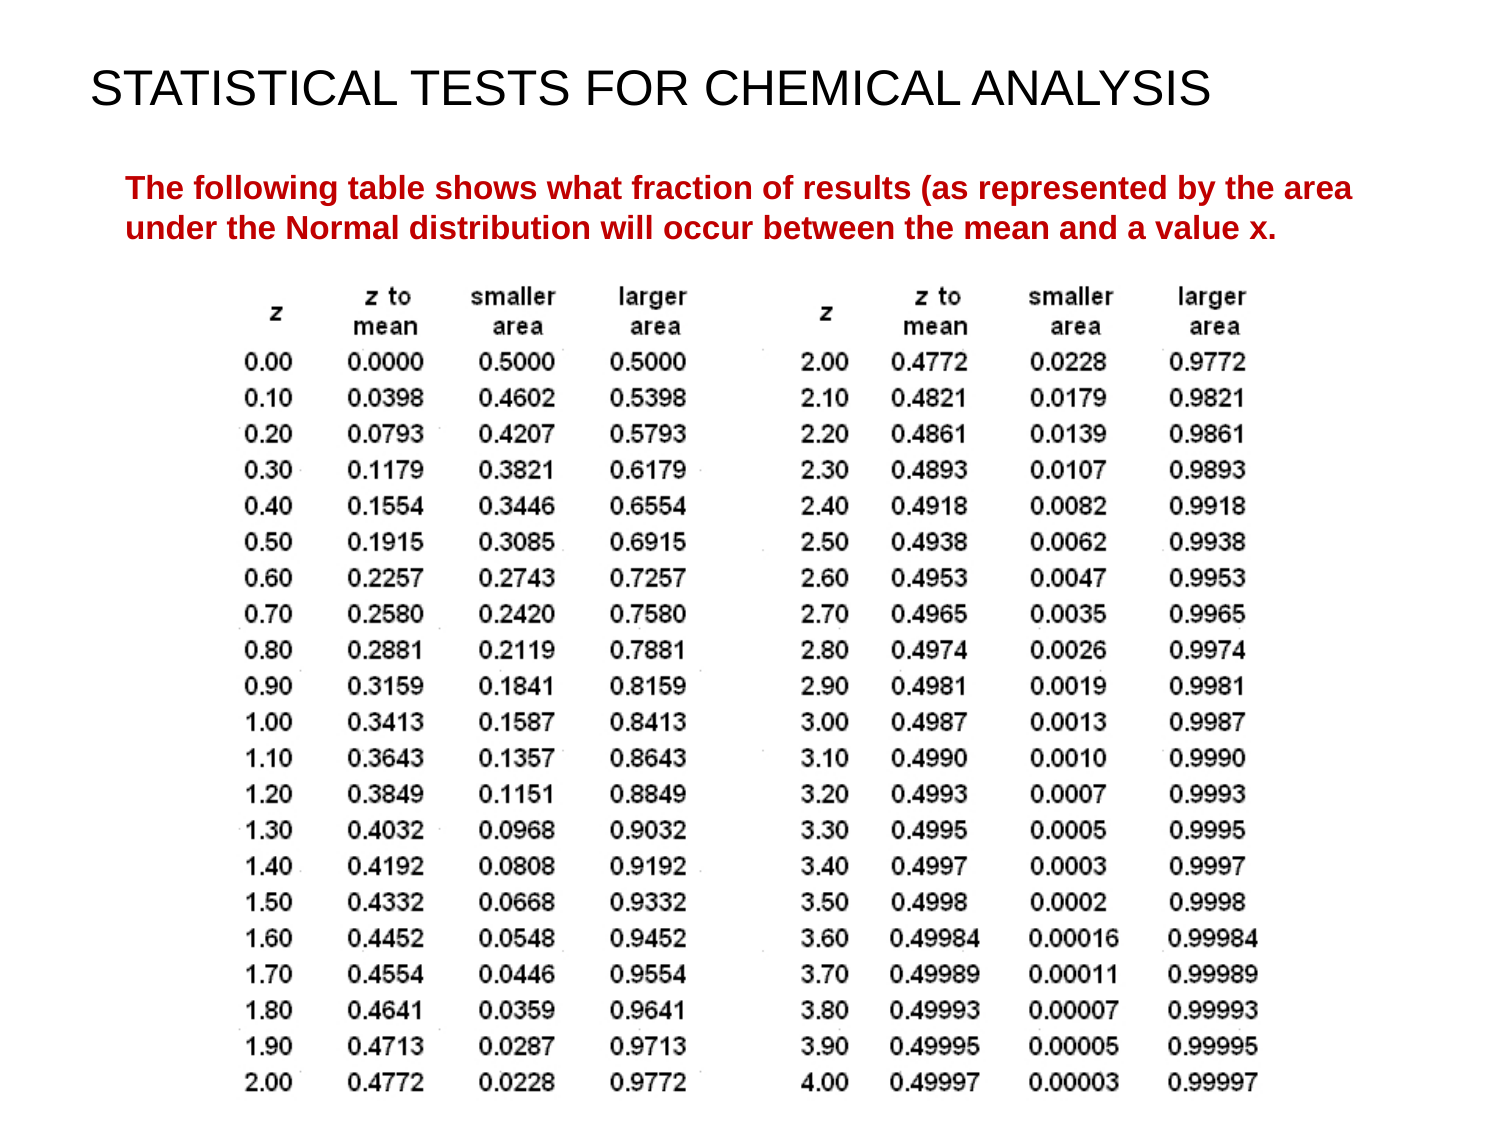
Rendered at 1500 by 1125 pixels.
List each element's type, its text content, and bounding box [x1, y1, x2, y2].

text_box STATISTICAL TESTS FOR CHEMICAL ANALYSIS [74, 12, 1425, 125]
picture [224, 274, 1276, 1104]
text_box The following table shows what fraction of results (as represented by the area under the Normal distribution will occur between the mean and a value x. [72, 159, 1411, 254]
